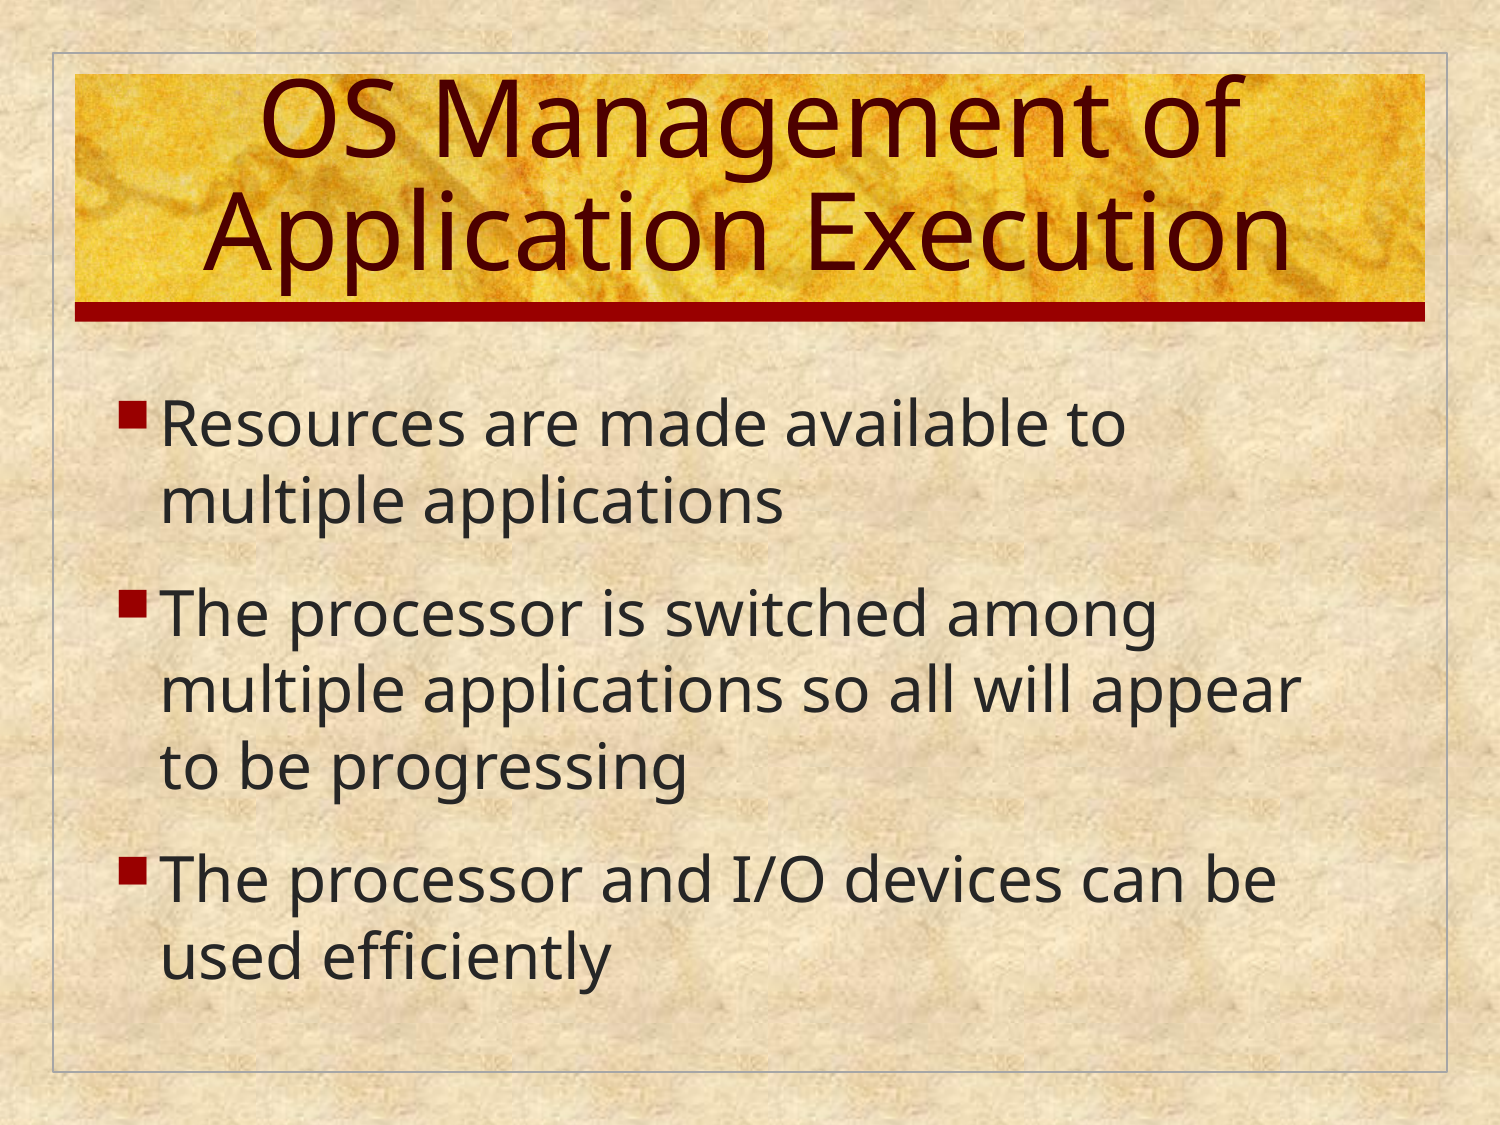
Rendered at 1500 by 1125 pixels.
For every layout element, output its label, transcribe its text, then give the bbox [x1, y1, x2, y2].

list Resources are made available to multiple applications The processor is switched among multiple applications so all will appear to be progressing The processor and I/O devices can be used efficiently [99, 374, 1388, 1001]
picture [0, 0, 1500, 1125]
title OS Management of Application Execution [108, 74, 1392, 292]
